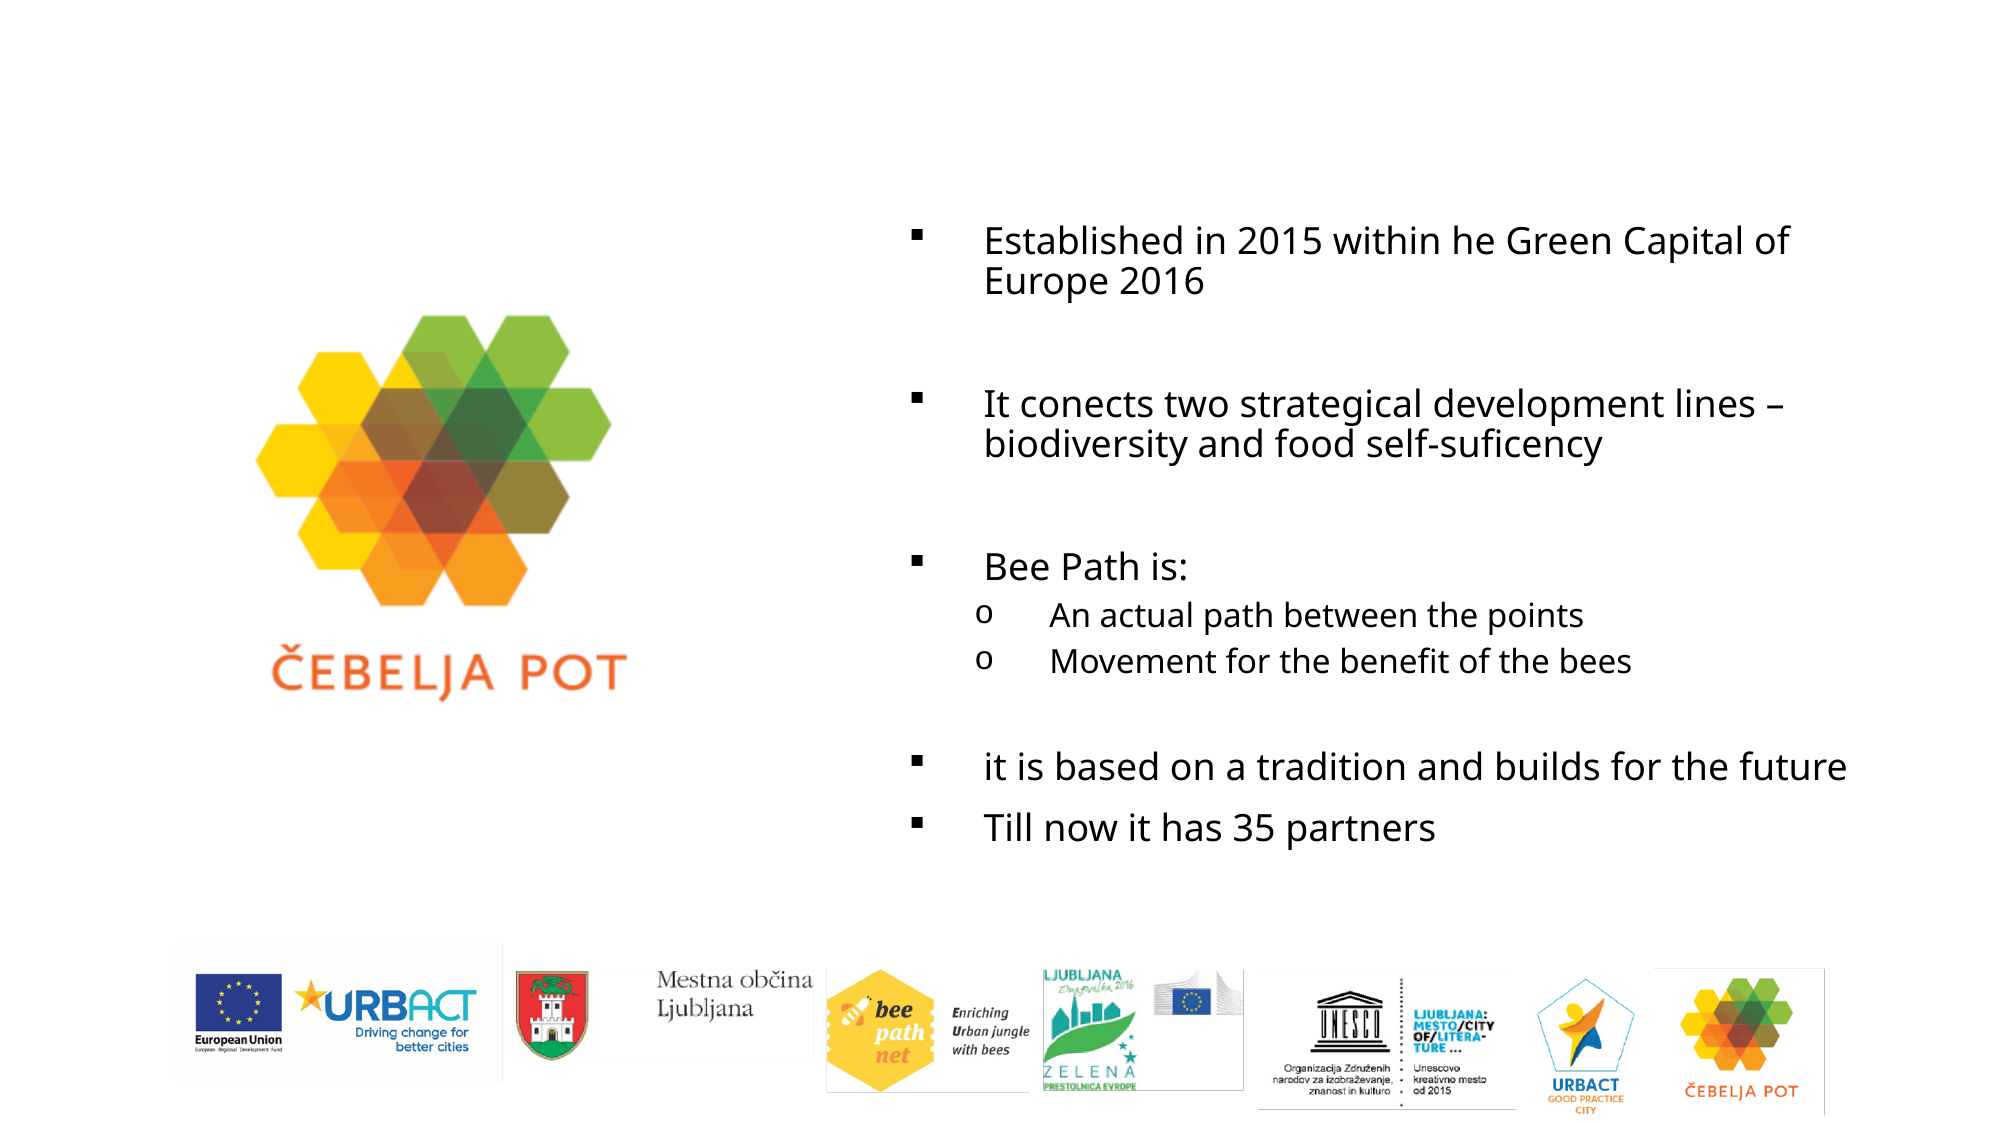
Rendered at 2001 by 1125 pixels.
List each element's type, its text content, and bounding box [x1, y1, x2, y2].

list Established in 2015 within he Green Capital of Europe 2016 It conects two strategical development lines – biodiversity and food self-suficency Bee Path is: An actual path between the points Movement for the benefit of the bees it is based on a tradition and builds for the future Till now it has 35 partners [893, 214, 1865, 929]
picture [174, 942, 1825, 1123]
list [174, 286, 711, 748]
